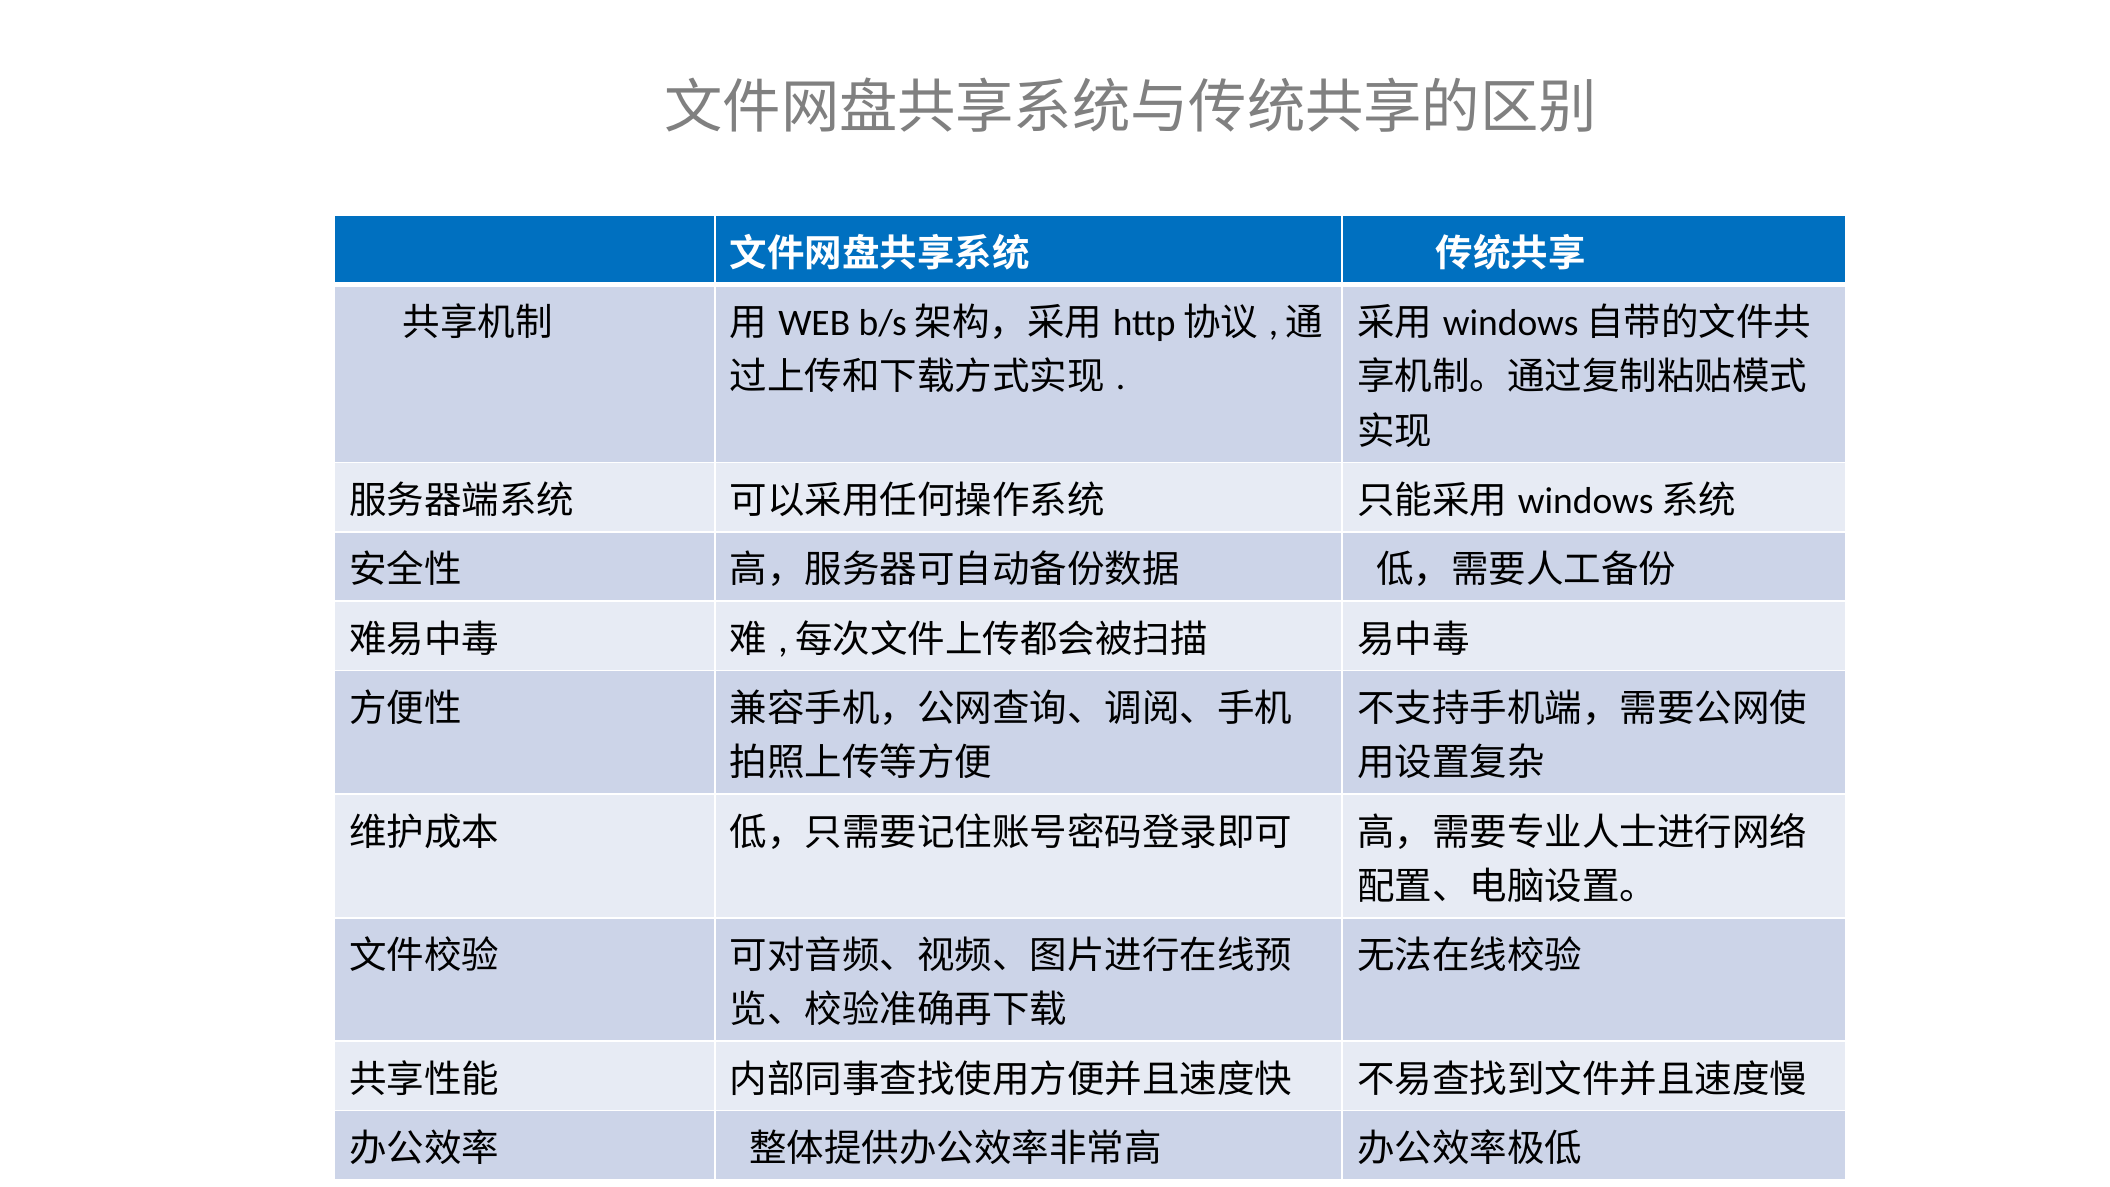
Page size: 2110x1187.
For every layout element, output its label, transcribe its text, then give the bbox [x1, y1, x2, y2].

table_cell 不支持手机端，需要公网使用设置复杂 [1343, 671, 1845, 793]
table_cell 用WEB b/s架构，采用http协议,通过上传和下载方式实现. [716, 287, 1341, 462]
table_cell 兼容手机，公网查询、调阅、手机拍照上传等方便 [716, 671, 1341, 793]
table_header 传统共享 [1343, 216, 1845, 282]
table_cell 高，需要专业人士进行网络配置、电脑设置。 [1343, 795, 1845, 917]
table_cell 难易中毒 [335, 602, 714, 670]
table_cell 高，服务器可自动备份数据 [716, 533, 1341, 600]
table_cell 内部同事查找使用方便并且速度快 [716, 1042, 1341, 1110]
table_cell 只能采用windows系统 [1343, 463, 1845, 531]
table_cell 低，只需要记住账号密码登录即可 [716, 795, 1341, 917]
text_box 文件网盘共享系统与传统共享的区别 [615, 61, 1646, 104]
table_cell 服务器端系统 [335, 463, 714, 531]
text_box [62, 104, 2047, 1151]
table_cell 整体提供办公效率非常高 [716, 1111, 1341, 1179]
table_cell 低，需要人工备份 [1343, 533, 1845, 600]
table_header 文件网盘共享系统 [716, 216, 1341, 282]
table_cell 易中毒 [1343, 602, 1845, 670]
table_cell 维护成本 [335, 795, 714, 917]
table_cell 难,每次文件上传都会被扫描 [716, 602, 1341, 670]
table_cell 可以采用任何操作系统 [716, 463, 1341, 531]
table_cell 方便性 [335, 671, 714, 793]
table_cell 无法在线校验 [1343, 919, 1845, 1040]
table_header [335, 216, 714, 282]
table_cell 不易查找到文件并且速度慢 [1343, 1042, 1845, 1110]
table_cell 办公效率 [335, 1111, 714, 1179]
table_cell 办公效率极低 [1343, 1111, 1845, 1179]
table_cell 文件校验 [335, 919, 714, 1040]
table_cell 安全性 [335, 533, 714, 600]
table_cell 可对音频、视频、图片进行在线预览、校验准确再下载 [716, 919, 1341, 1040]
table_cell 共享机制 [335, 287, 714, 462]
table_cell 共享性能 [335, 1042, 714, 1110]
table_cell 采用windows自带的文件共享机制。通过复制粘贴模式实现 [1343, 287, 1845, 462]
